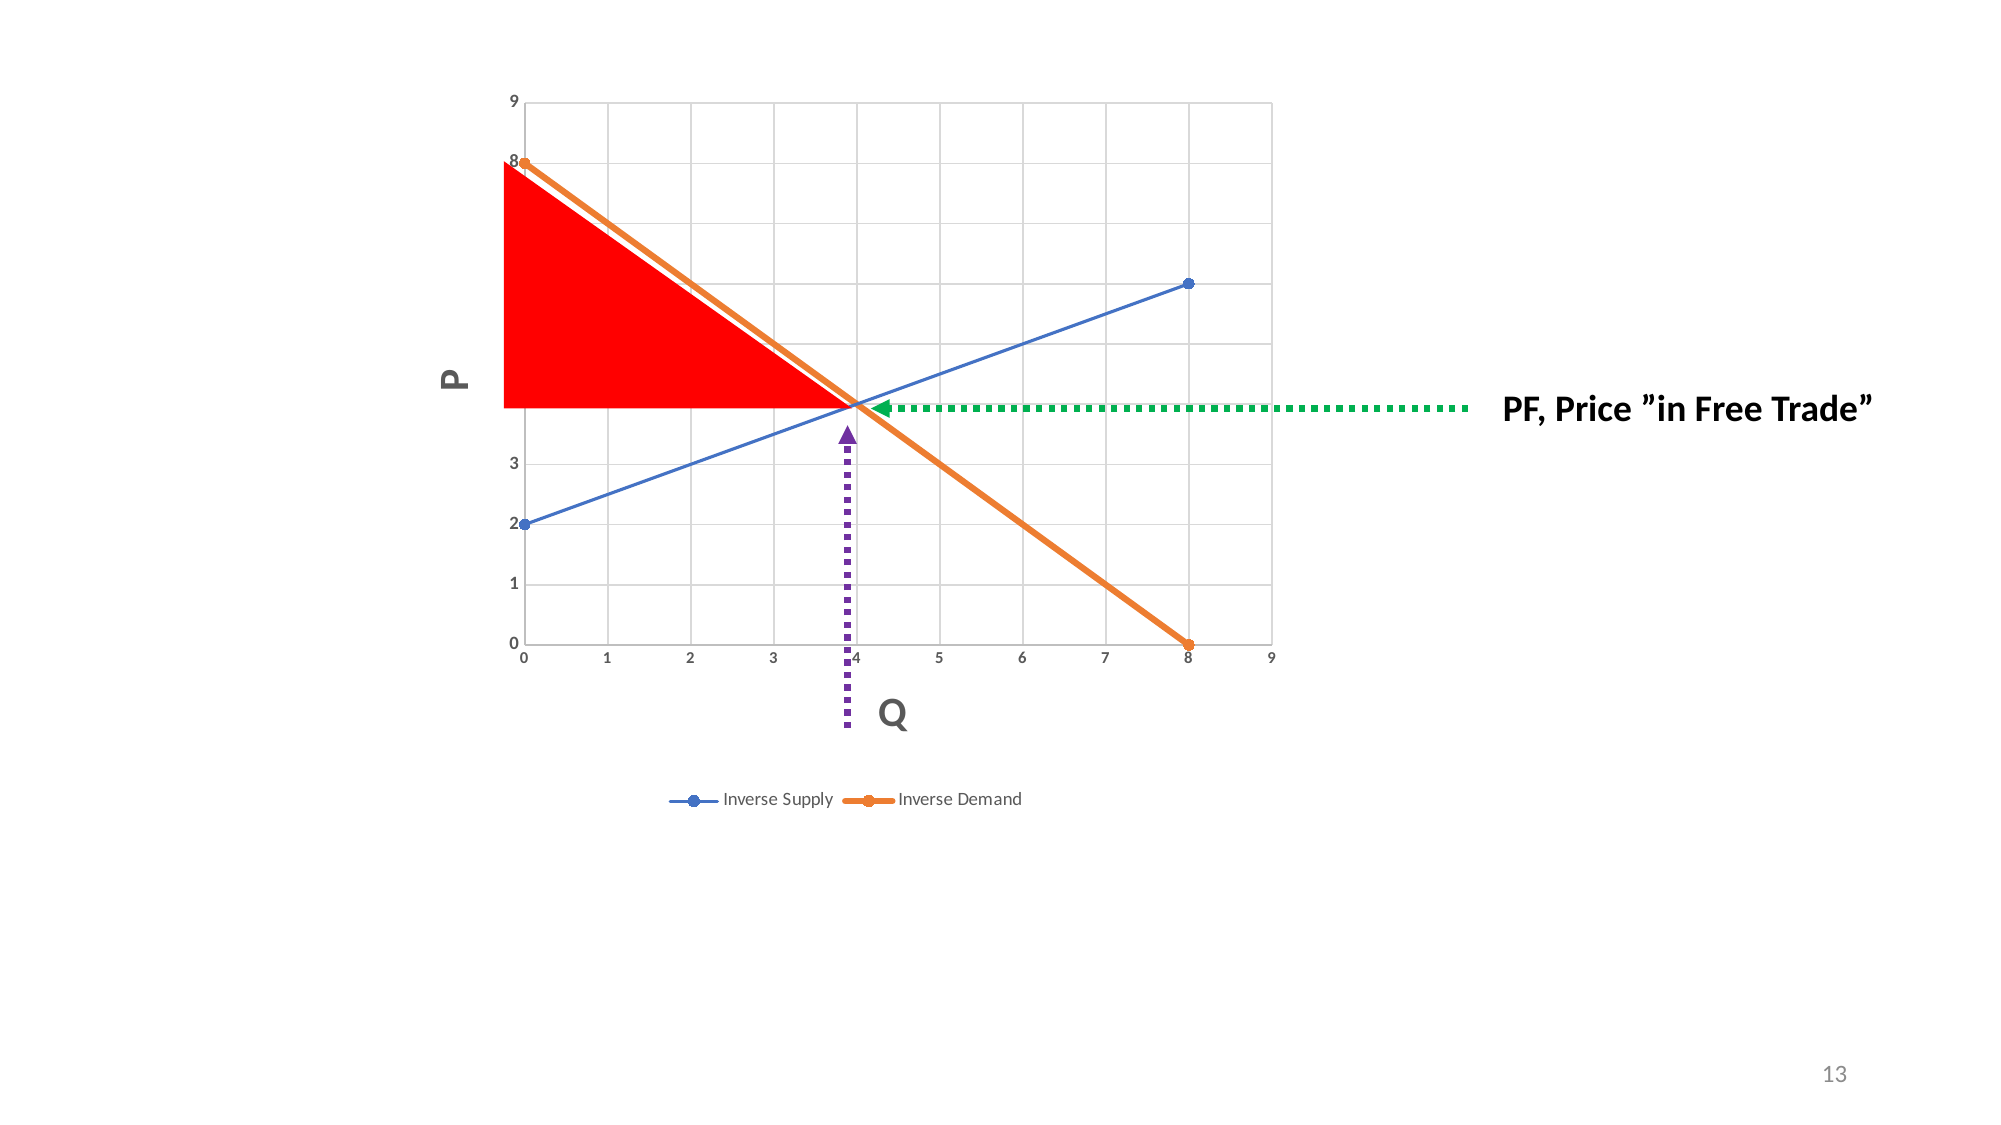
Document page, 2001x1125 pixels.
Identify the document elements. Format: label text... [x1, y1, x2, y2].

text_box PF, Price ”in Free Trade” [1488, 377, 1890, 437]
slide_number 13 [1412, 1042, 1863, 1103]
chart [397, 78, 1295, 817]
